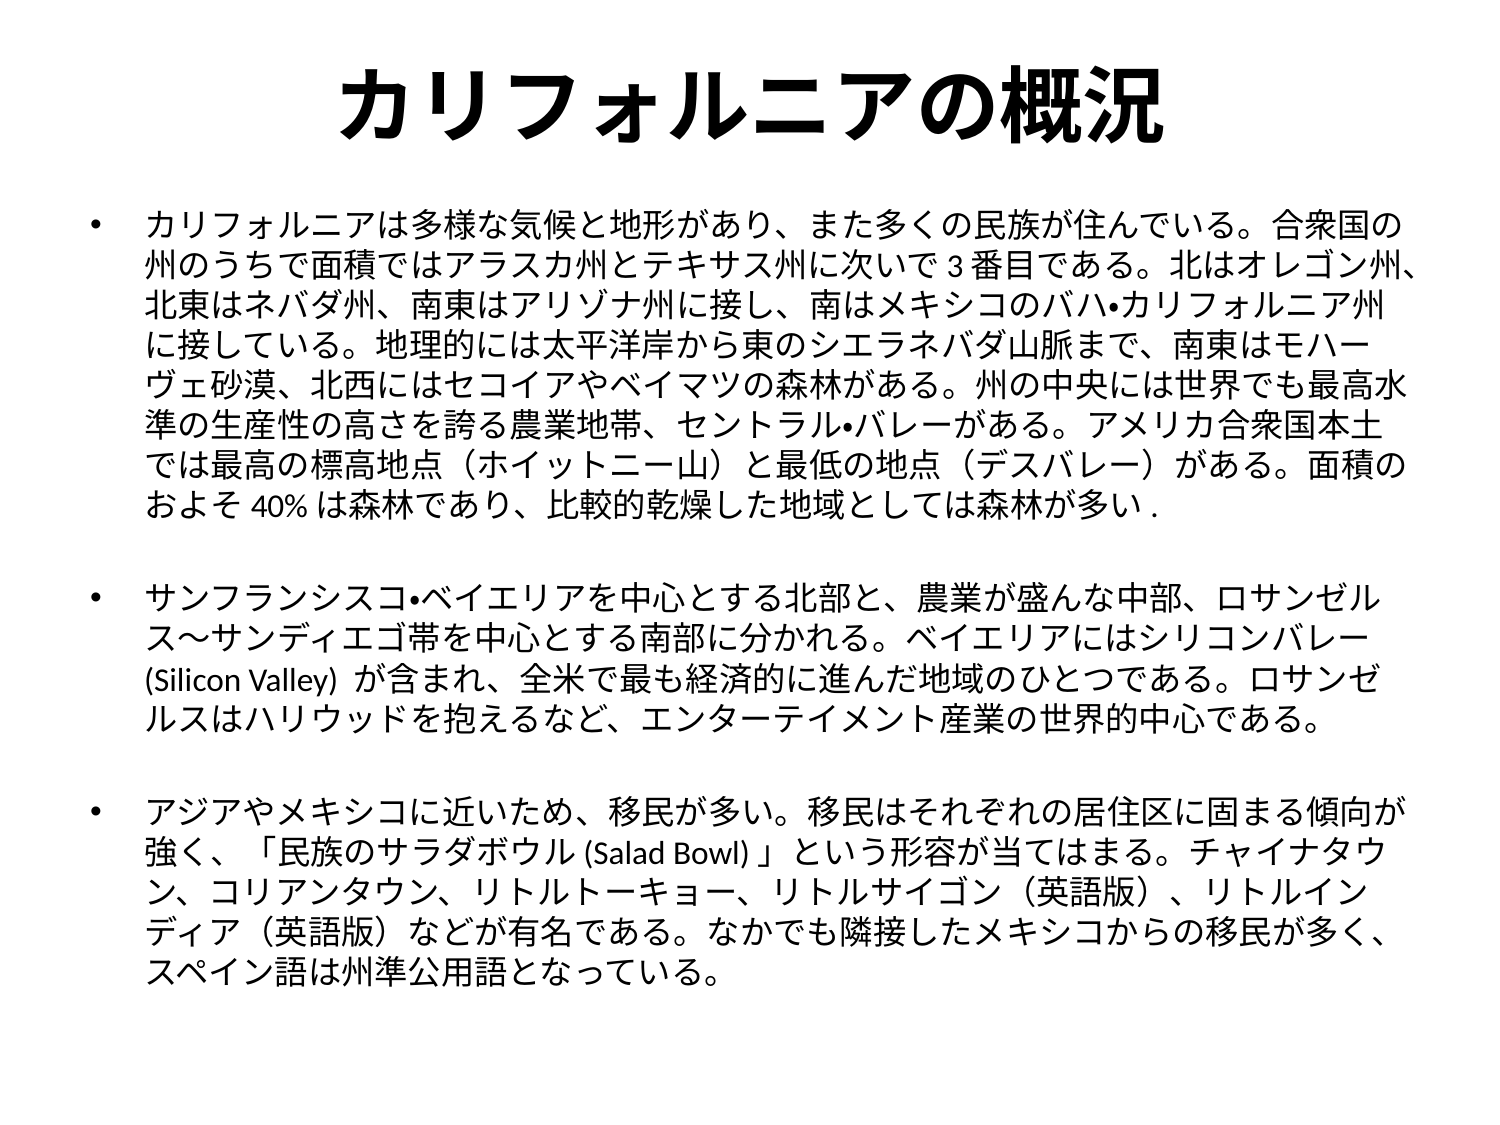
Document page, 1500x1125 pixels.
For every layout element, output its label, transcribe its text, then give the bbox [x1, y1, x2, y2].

title カリフォルニアの概況 [75, 45, 1425, 161]
list カリフォルニアは多様な気候と地形があり、また多くの民族が住んでいる。合衆国の州のうちで面積ではアラスカ州とテキサス州に次いで3番目である。北はオレゴン州、北東はネバダ州、南東はアリゾナ州に接し、南はメキシコのバハ・カリフォルニア州に接している。地理的には太平洋岸から東のシエラネバダ山脈まで、南東はモハーヴェ砂漠、北西にはセコイアやベイマツの森林がある。州の中央には世界でも最高水準の生産性の高さを誇る農業地帯、セントラル・バレーがある。アメリカ合衆国本土では最高の標高地点（ホイットニー山）と最低の地点（デスバレー）がある。面積のおよそ40%は森林であり、比較的乾燥した地域としては森林が多い. サンフランシスコ・ベイエリアを中心とする北部と、農業が盛んな中部、ロサンゼルス〜サンディエゴ帯を中心とする南部に分かれる。ベイエリアにはシリコンバレー(Silicon Valley) が含まれ、全米で最も経済的に進んだ地域のひとつである。ロサンゼルスはハリウッドを抱えるなど、エンターテイメント産業の世界的中心である。 アジアやメキシコに近いため、移民が多い。移民はそれぞれの居住区に固まる傾向が強く、「民族のサラダボウル(Salad Bowl)」という形容が当てはまる。チャイナタウン、コリアンタウン、リトルトーキョー、リトルサイゴン（英語版）、リトルインディア（英語版）などが有名である。なかでも隣接したメキシコからの移民が多く、スペイン語は州準公用語となっている。 [75, 196, 1425, 1059]
